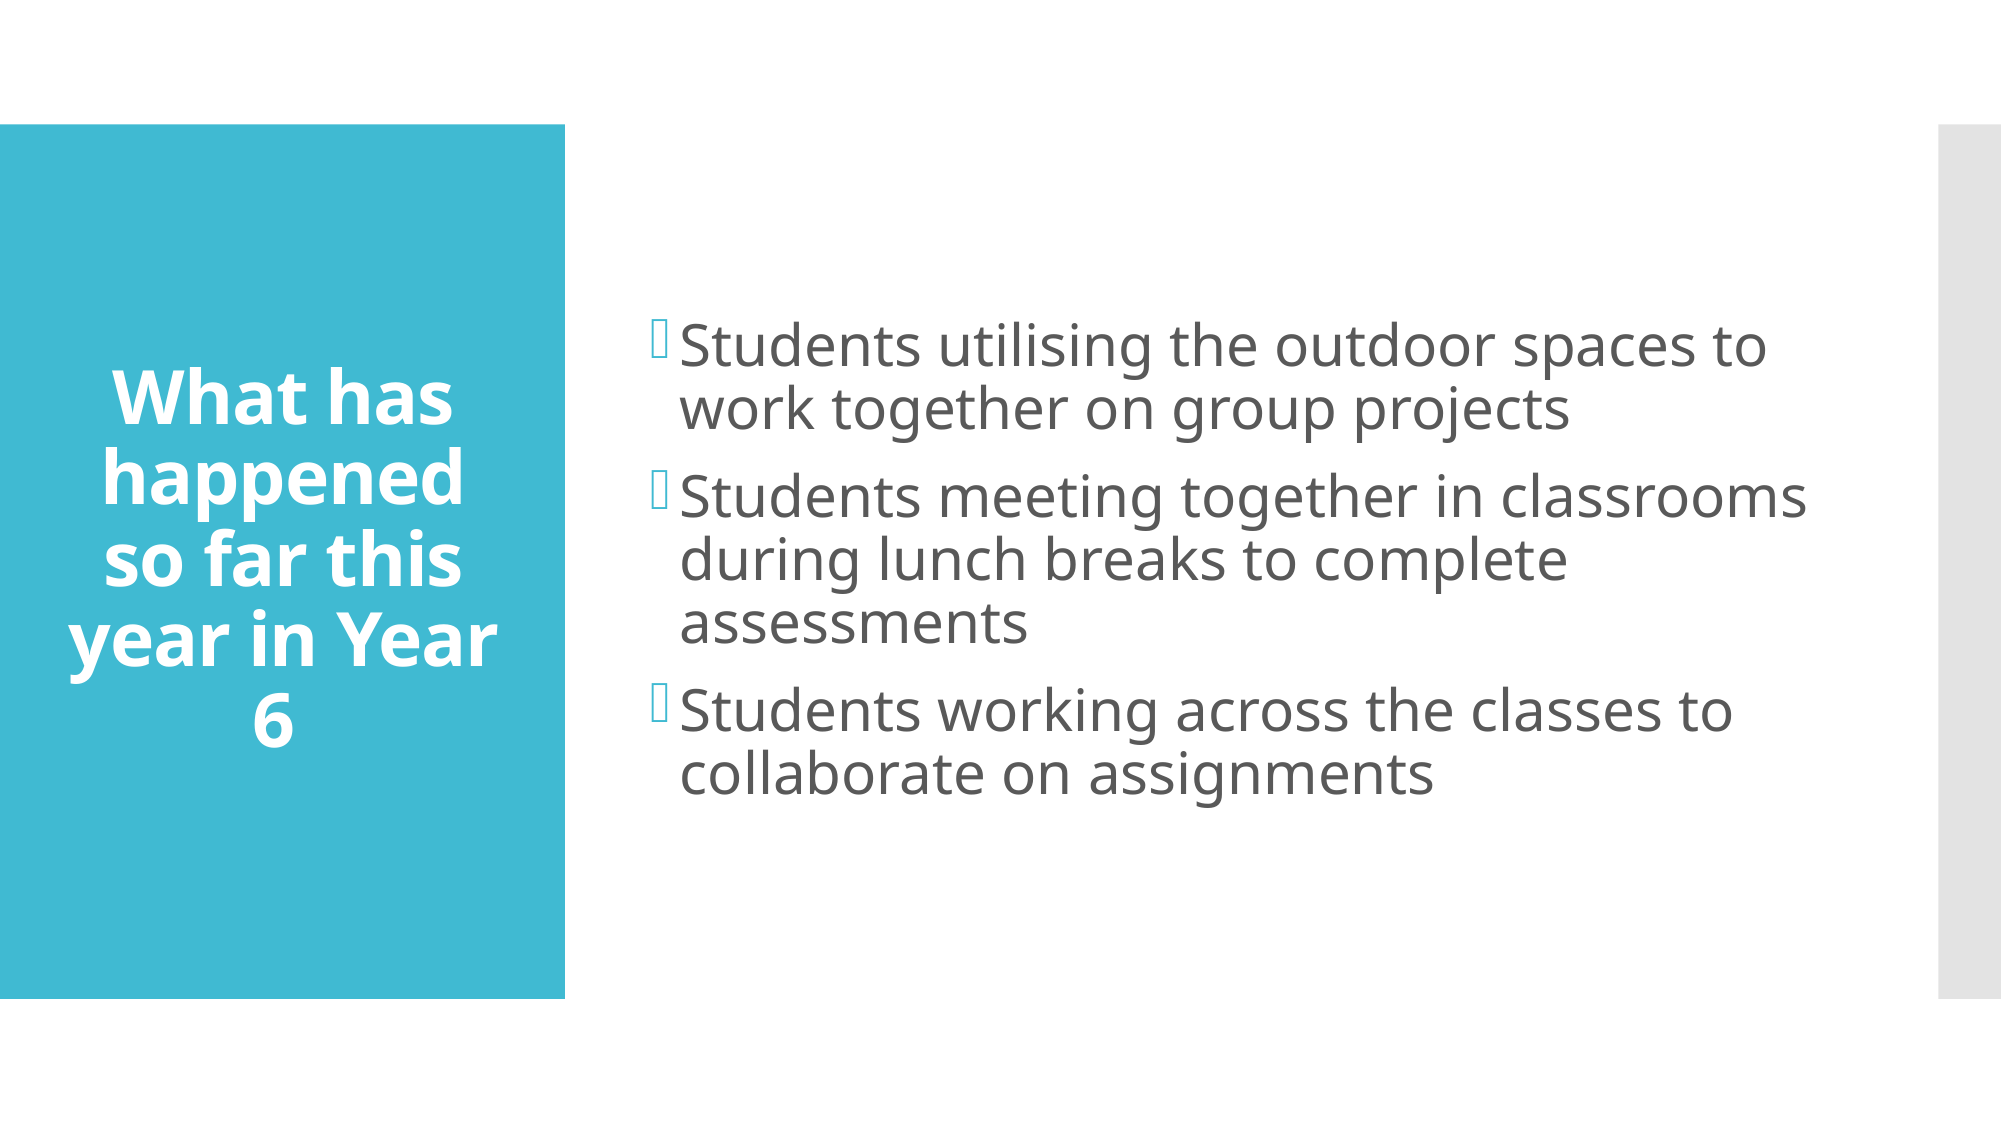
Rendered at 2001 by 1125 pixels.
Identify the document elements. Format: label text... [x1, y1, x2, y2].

title What has happened so far this year in Year 6 [41, 184, 525, 940]
list Students utilising the outdoor spaces to work together on group projects Students meeting together in classrooms during lunch breaks to complete assessments Students working across the classes to collaborate on assignments [634, 141, 1835, 982]
